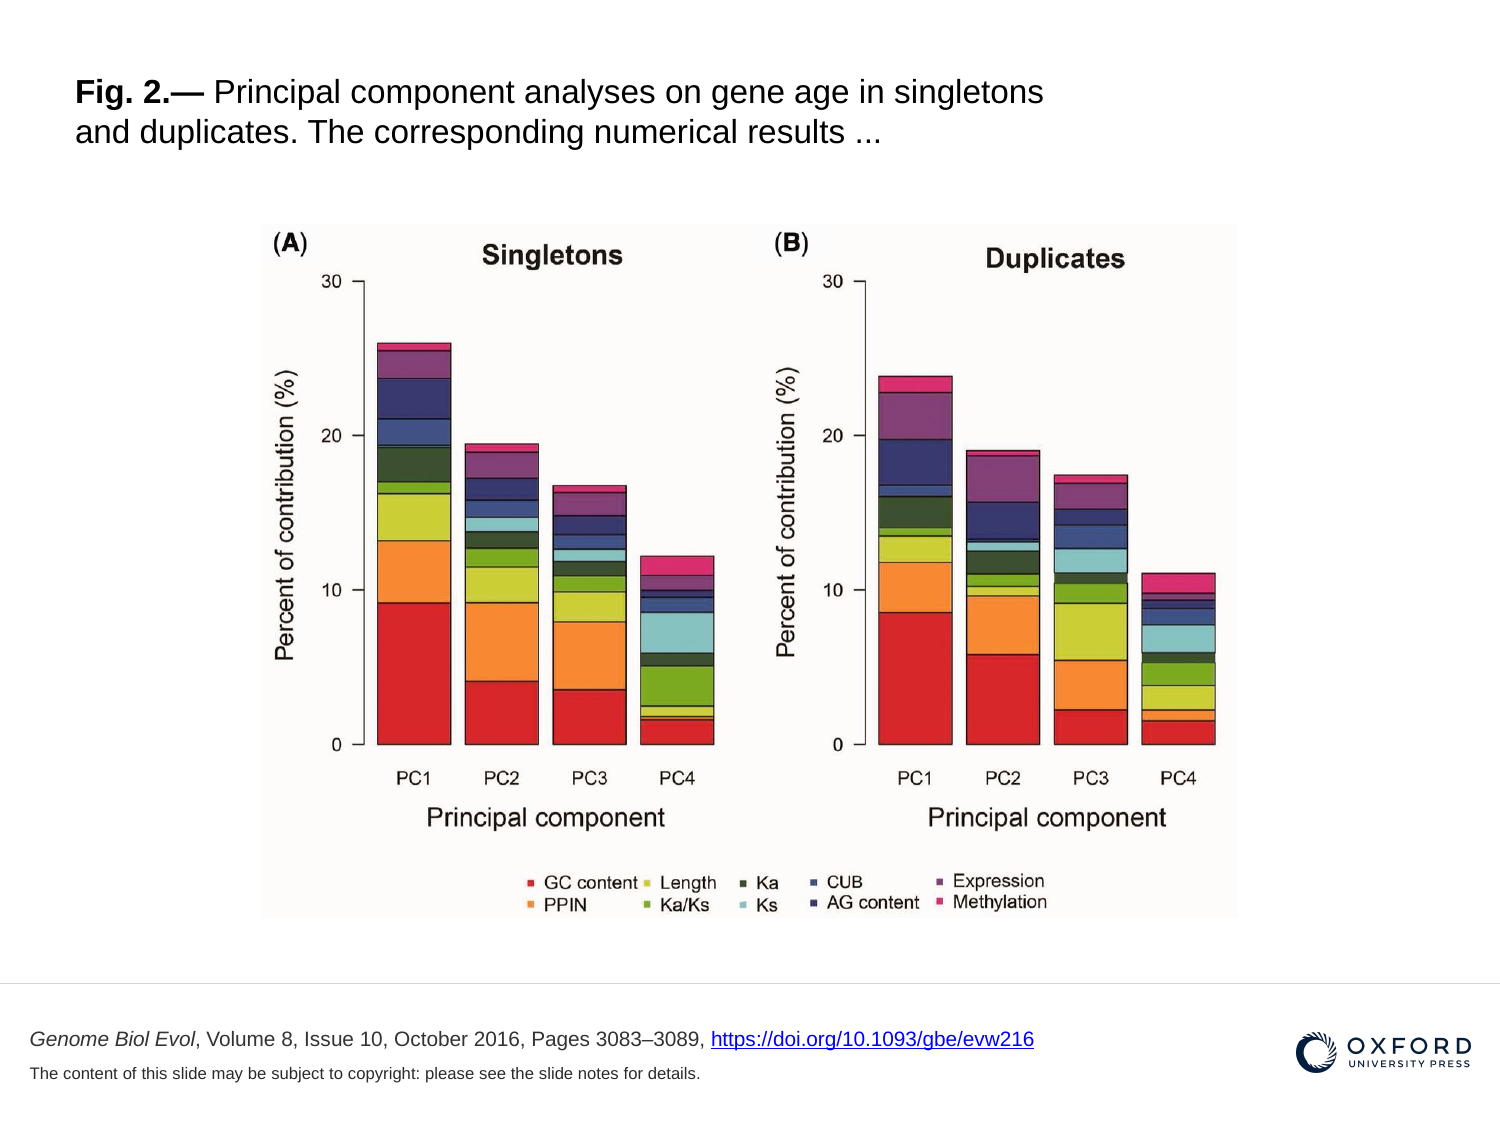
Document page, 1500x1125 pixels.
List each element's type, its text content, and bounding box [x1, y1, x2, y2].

picture [262, 224, 1238, 918]
title Fig. 2.— Principal component analyses on gene age in singletons and duplicates. The corresponding numerical results ... [75, 69, 1078, 171]
footer Genome Biol Evol, Volume 8, Issue 10, October 2016, Pages 3083–3089, https://doi.org/10.1093/gbe/evw216 The content of this slide may be subject to copyright: please see the slide notes for details. [0, 983, 1260, 1125]
picture [1296, 1032, 1471, 1073]
